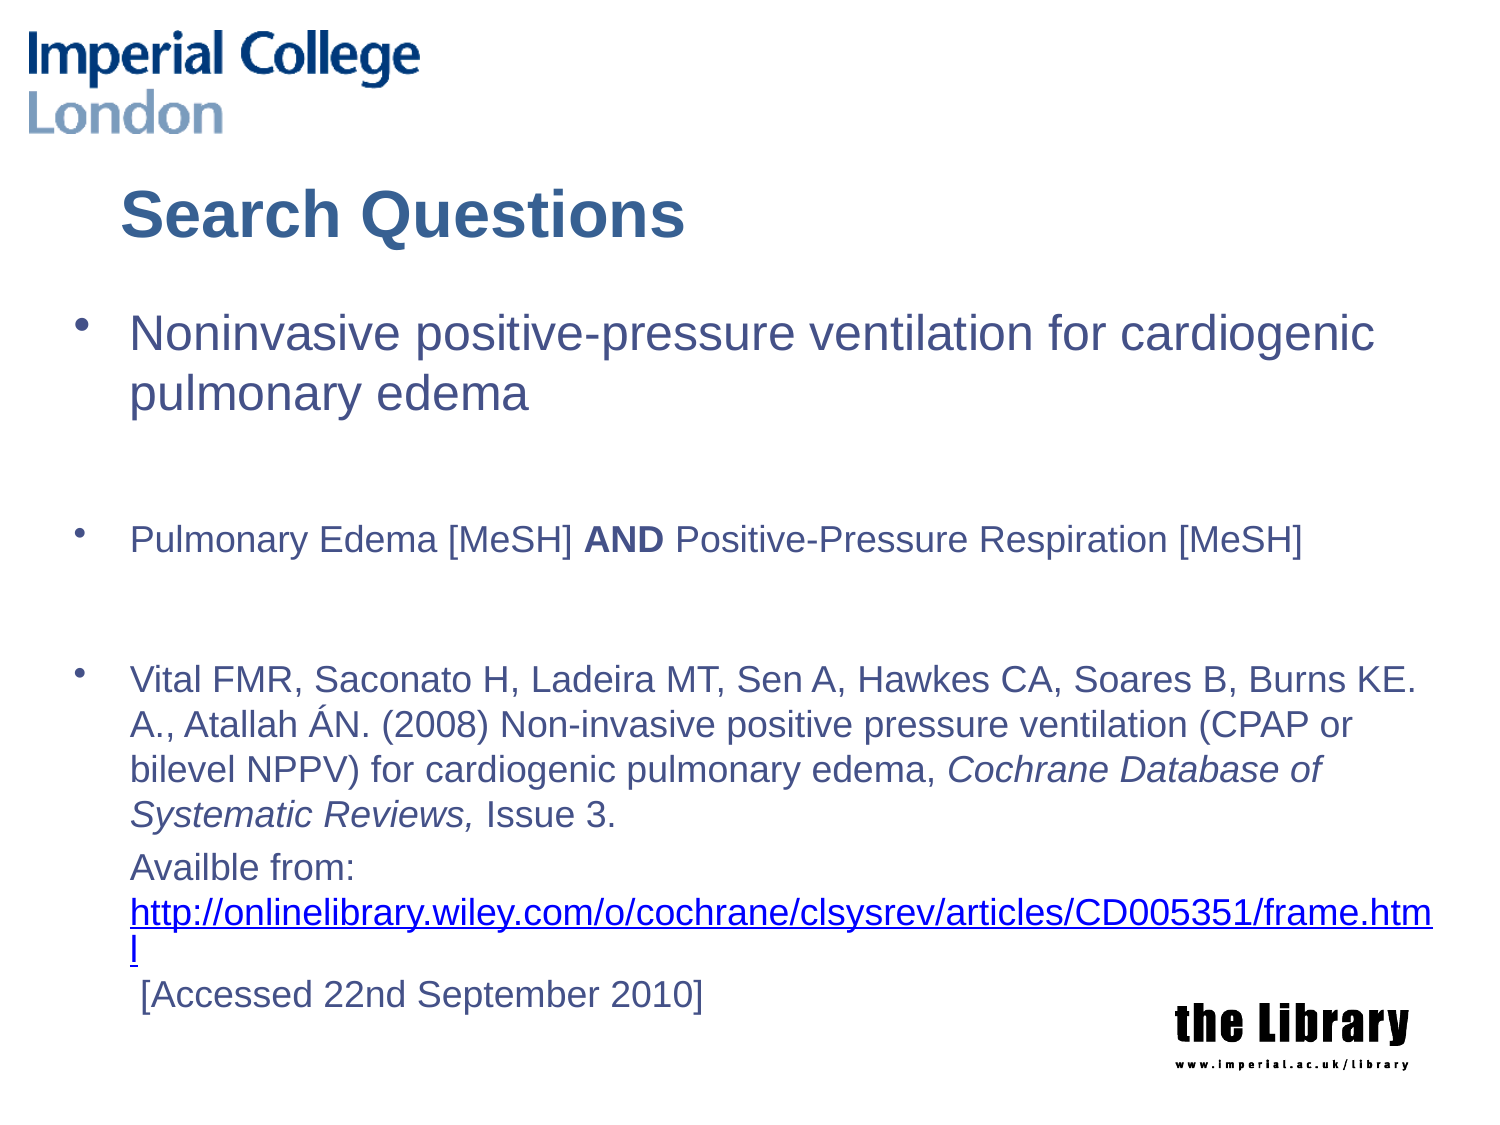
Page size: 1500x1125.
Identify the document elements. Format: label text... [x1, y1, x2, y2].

title Search Questions [105, 116, 1381, 292]
list Noninvasive positive-pressure ventilation for cardiogenic pulmonary edema Pulmonary Edema [MeSH] AND Positive-Pressure Respiration [MeSH] Vital FMR, Saconato H, Ladeira MT, Sen A, Hawkes CA, Soares B, Burns KE. A., Atallah ÁN. (2008) Non-invasive positive pressure ventilation (CPAP or bilevel NPPV) for cardiogenic pulmonary edema, Cochrane Database of Systematic Reviews, Issue 3. Availble from: http://onlinelibrary.wiley.com/o/cochrane/clsysrev/articles/CD005351/frame.html [Accessed 22nd September 2010] [58, 292, 1454, 1032]
picture [29, 30, 420, 134]
picture [1175, 1032, 1409, 1071]
